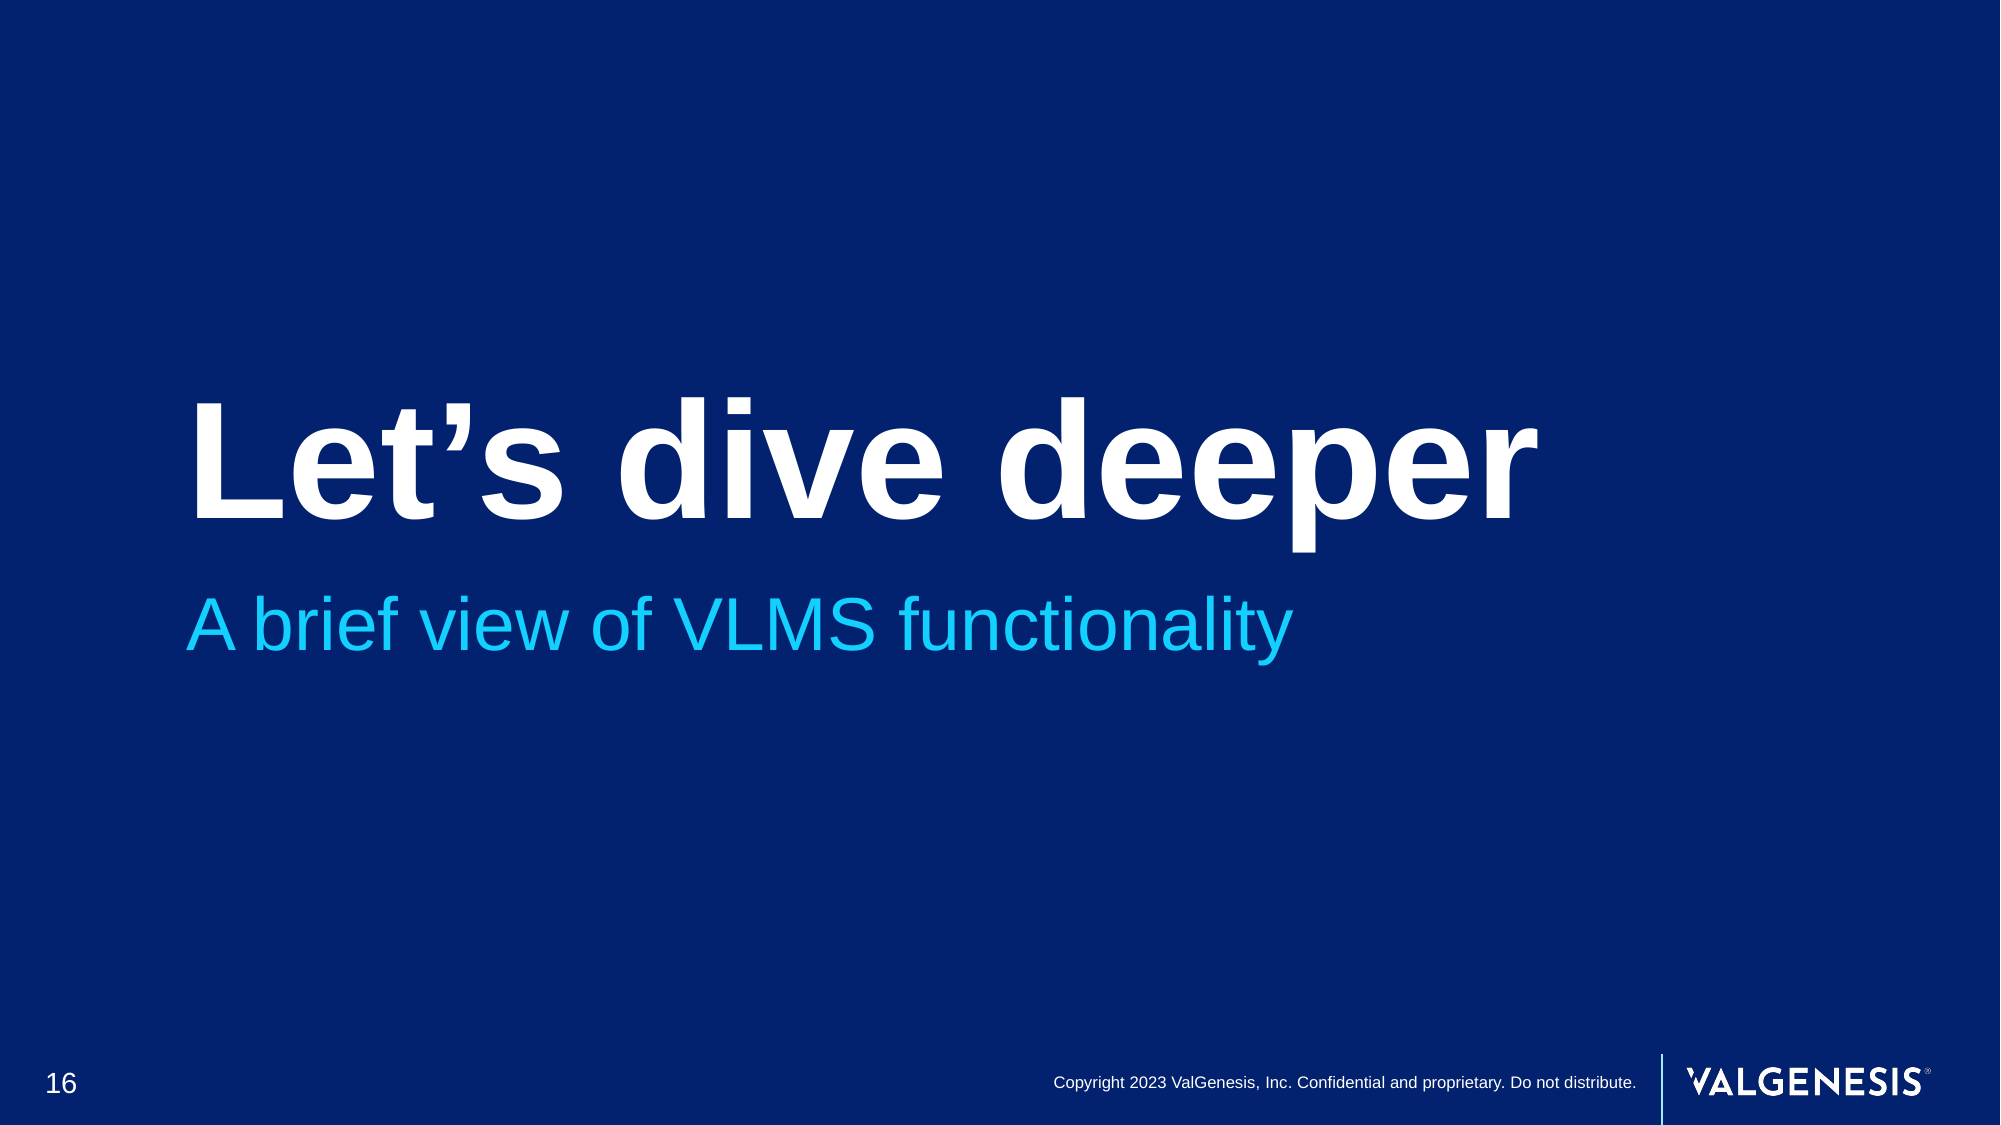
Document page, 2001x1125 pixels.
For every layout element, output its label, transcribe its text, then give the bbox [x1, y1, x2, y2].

list A brief view of VLMS functionality [171, 578, 1671, 678]
title Let’s dive deeper [171, 360, 1671, 563]
picture [1686, 1067, 1931, 1096]
